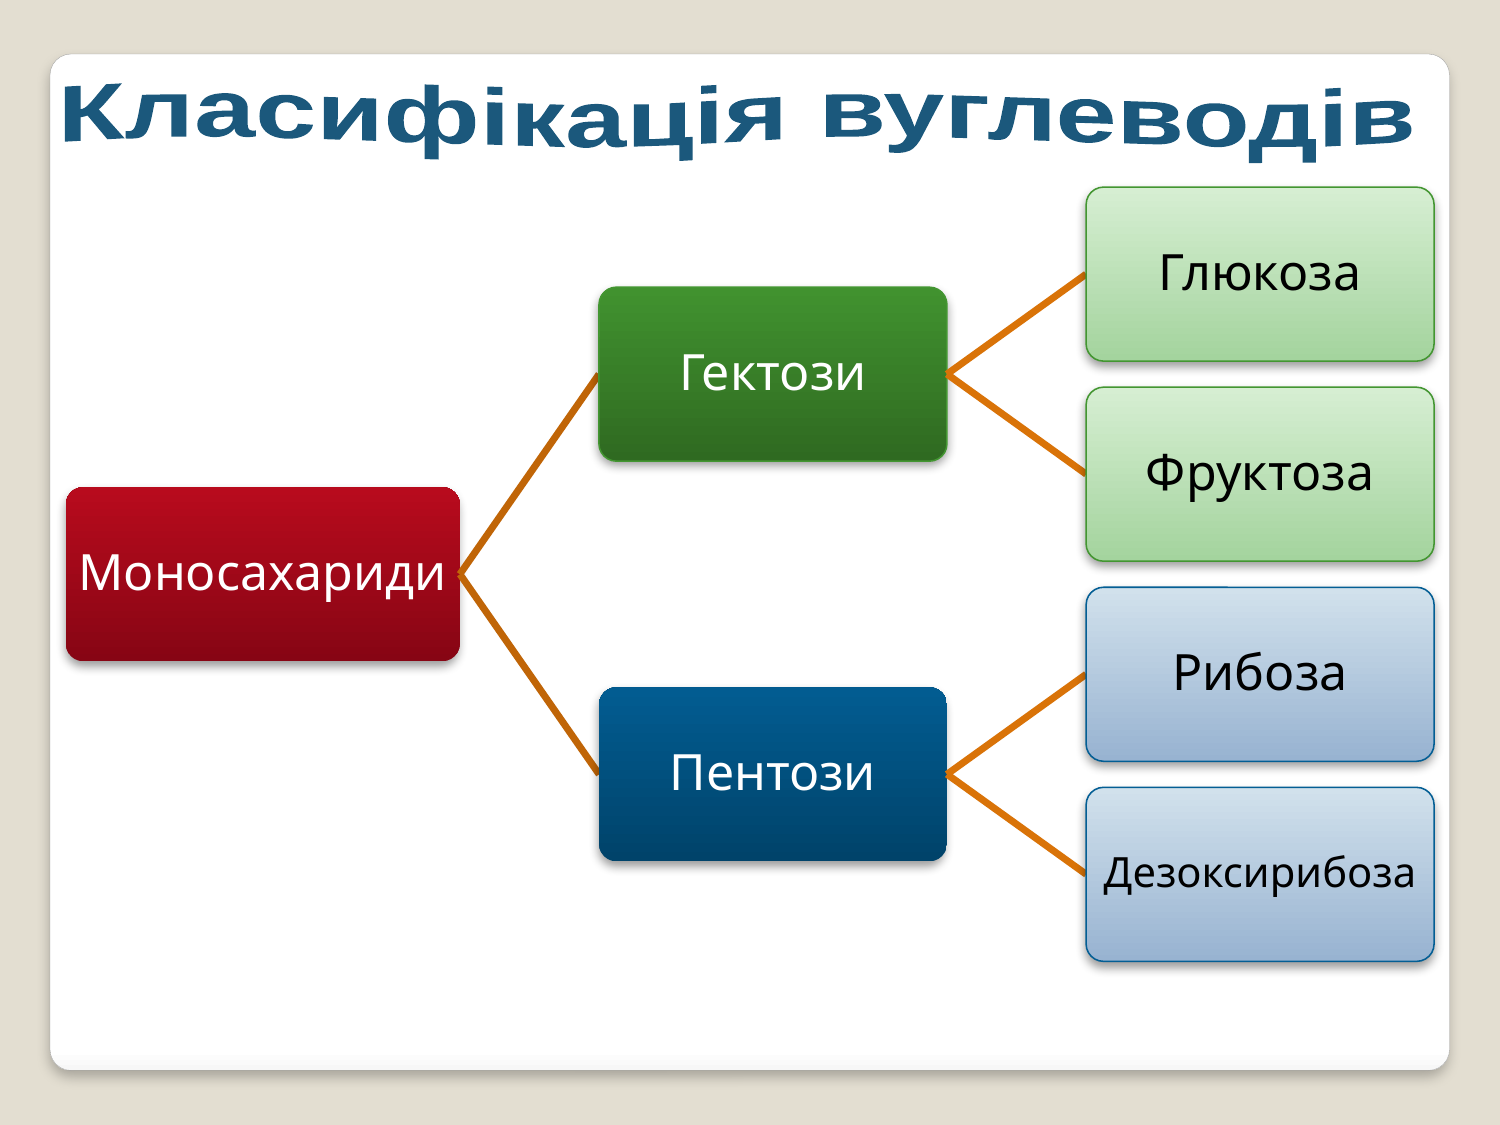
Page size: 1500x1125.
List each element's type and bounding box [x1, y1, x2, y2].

text_box [64, 172, 1436, 977]
